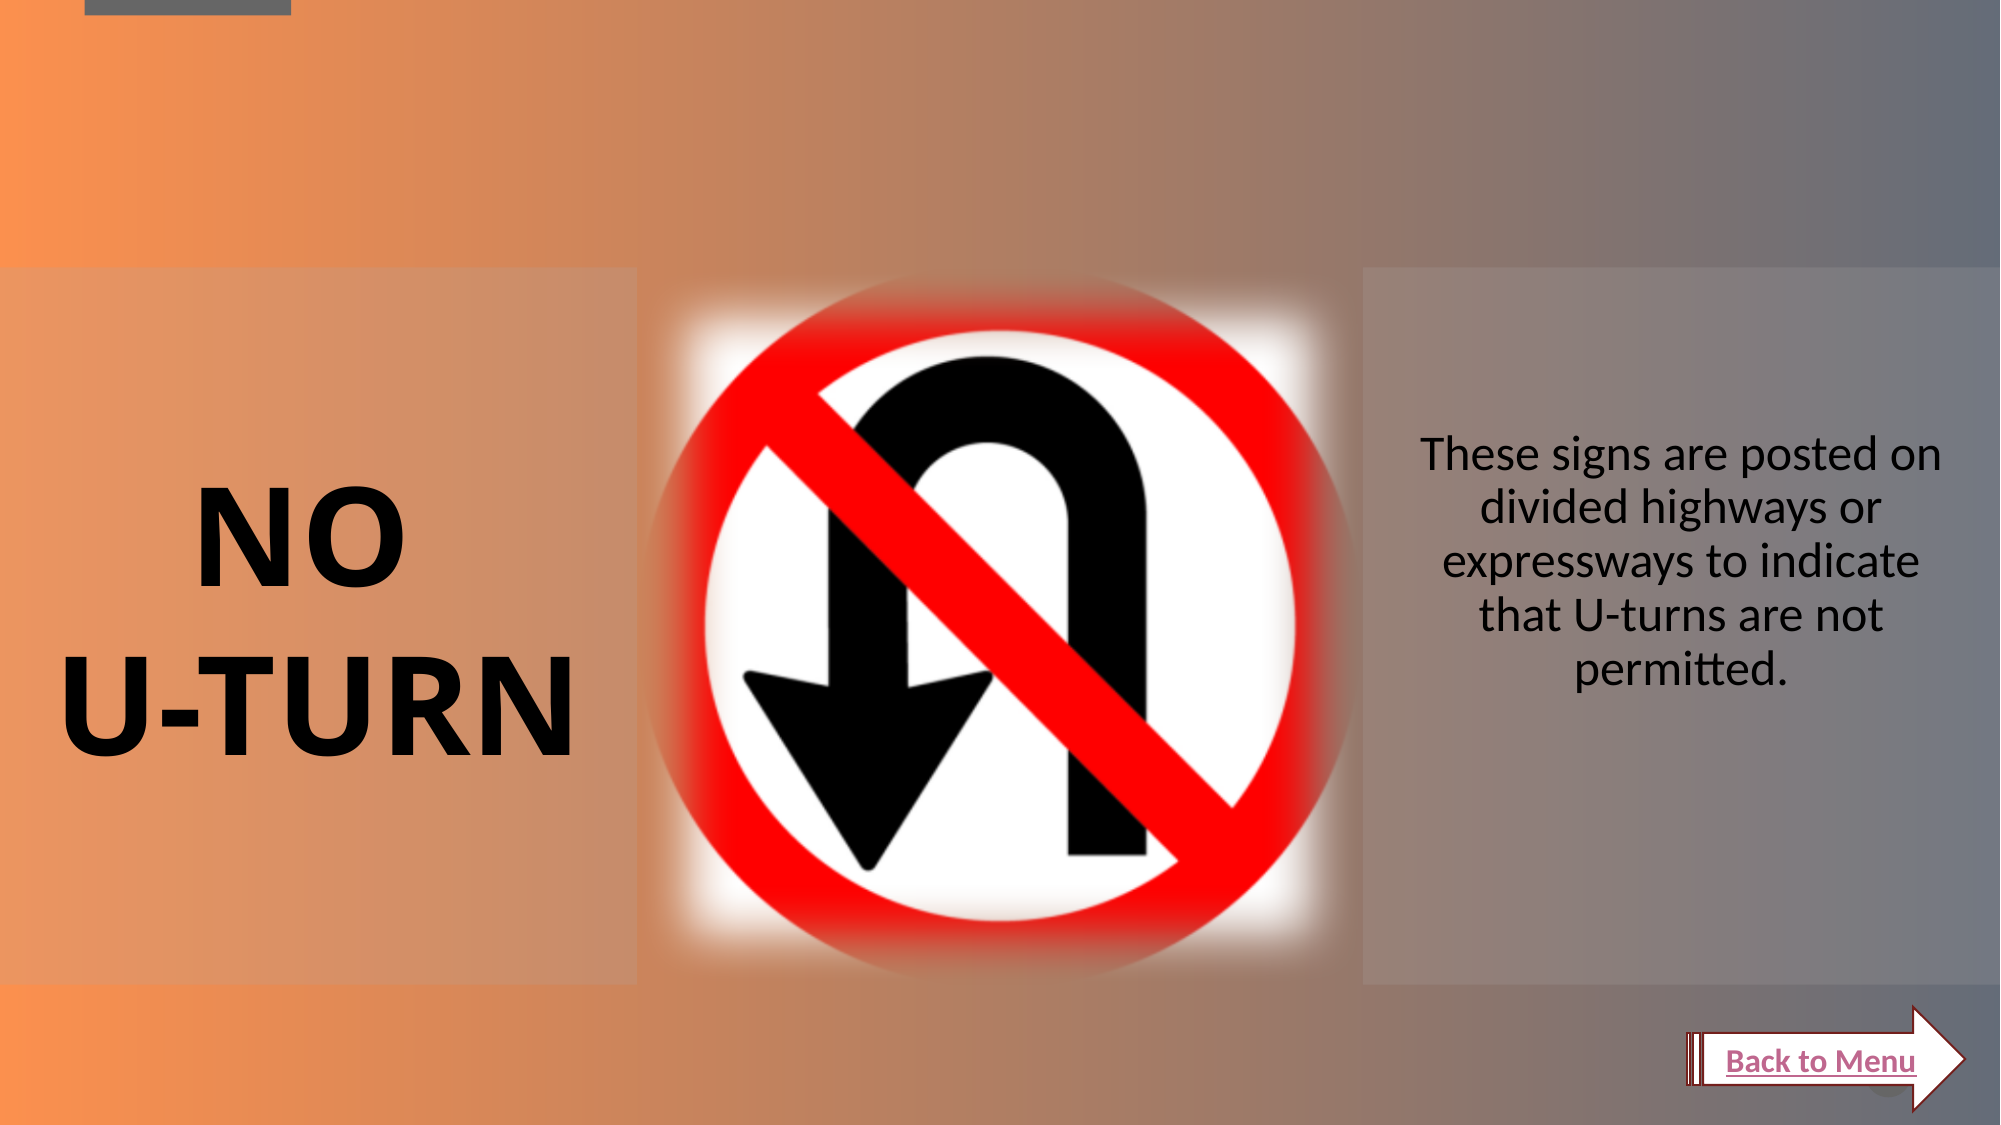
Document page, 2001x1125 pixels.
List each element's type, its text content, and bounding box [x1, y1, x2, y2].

list These signs are posted on divided highways or expressways to indicate that U-turns are not permitted. [1398, 592, 1964, 674]
text_box Back to Menu [1686, 1032, 1691, 1086]
text_box Back to Menu [1702, 1004, 1967, 1114]
text_box Back to Menu [1692, 1032, 1701, 1086]
list No u-turn [35, 585, 602, 667]
picture [636, 267, 1363, 985]
